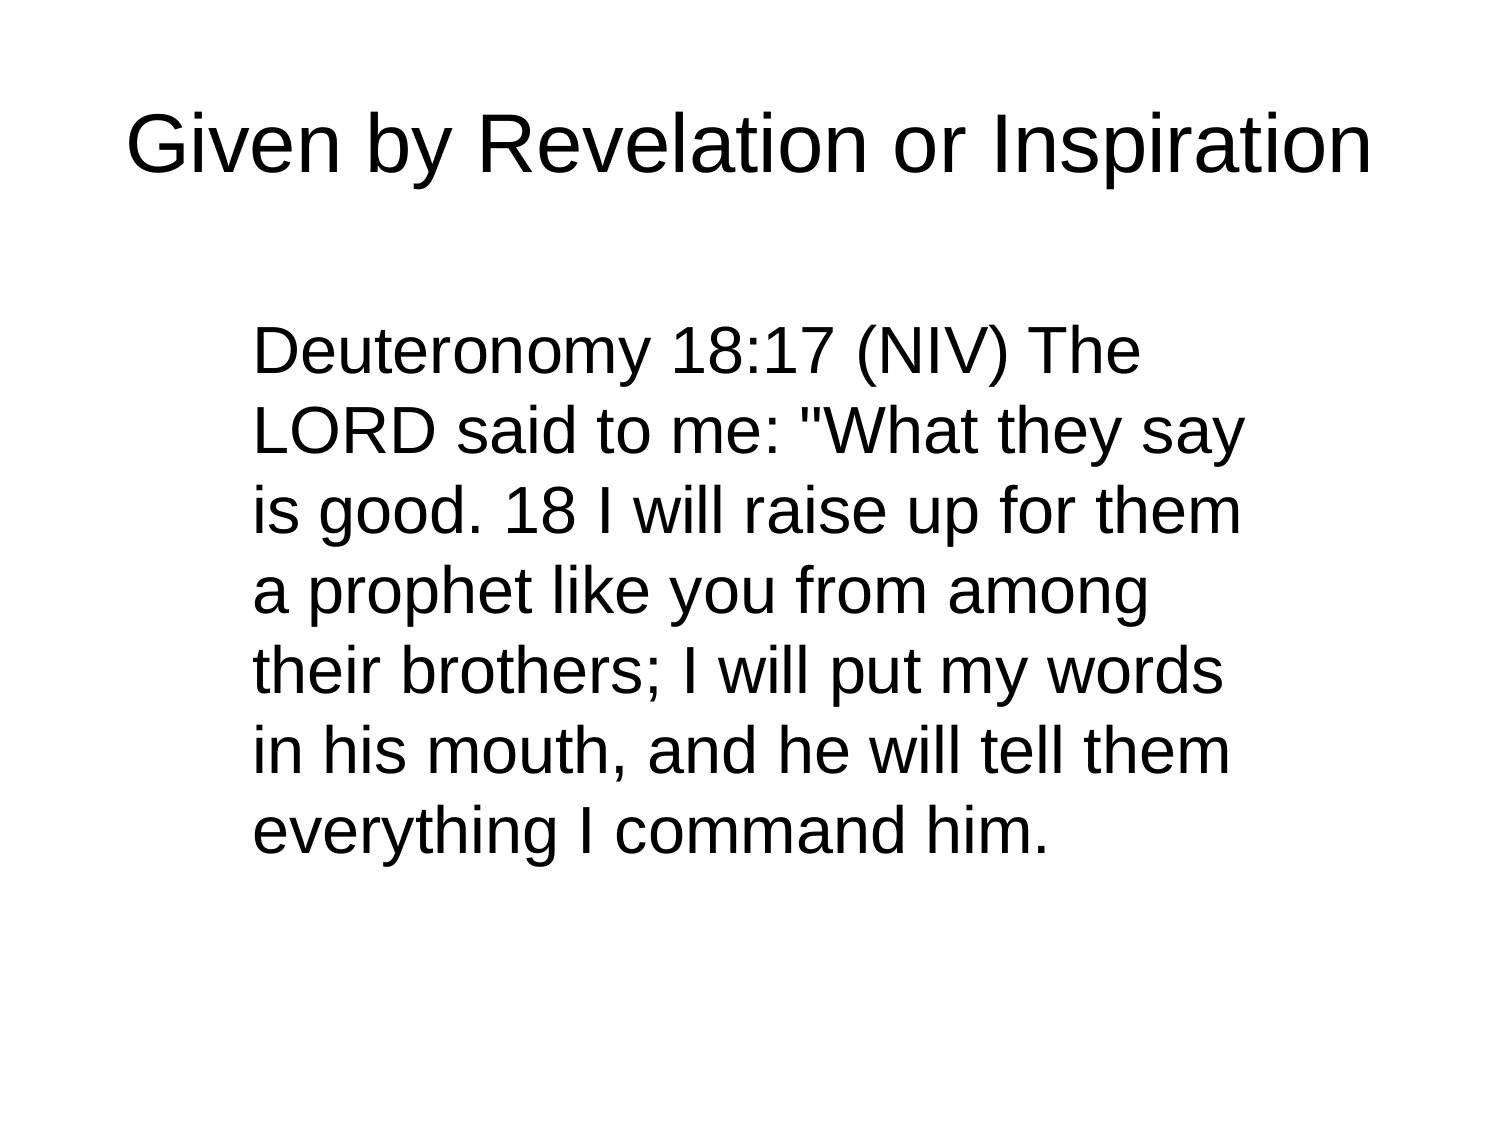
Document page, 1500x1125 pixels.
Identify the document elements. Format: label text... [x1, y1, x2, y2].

text_box Deuteronomy 18:17 (NIV) The LORD said to me: "What they say is good. 18 I will raise up for them a prophet like you from among their brothers; I will put my words in his mouth, and he will tell them everything I command him. [237, 299, 1263, 875]
title Given by Revelation or Inspiration [75, 45, 1425, 233]
